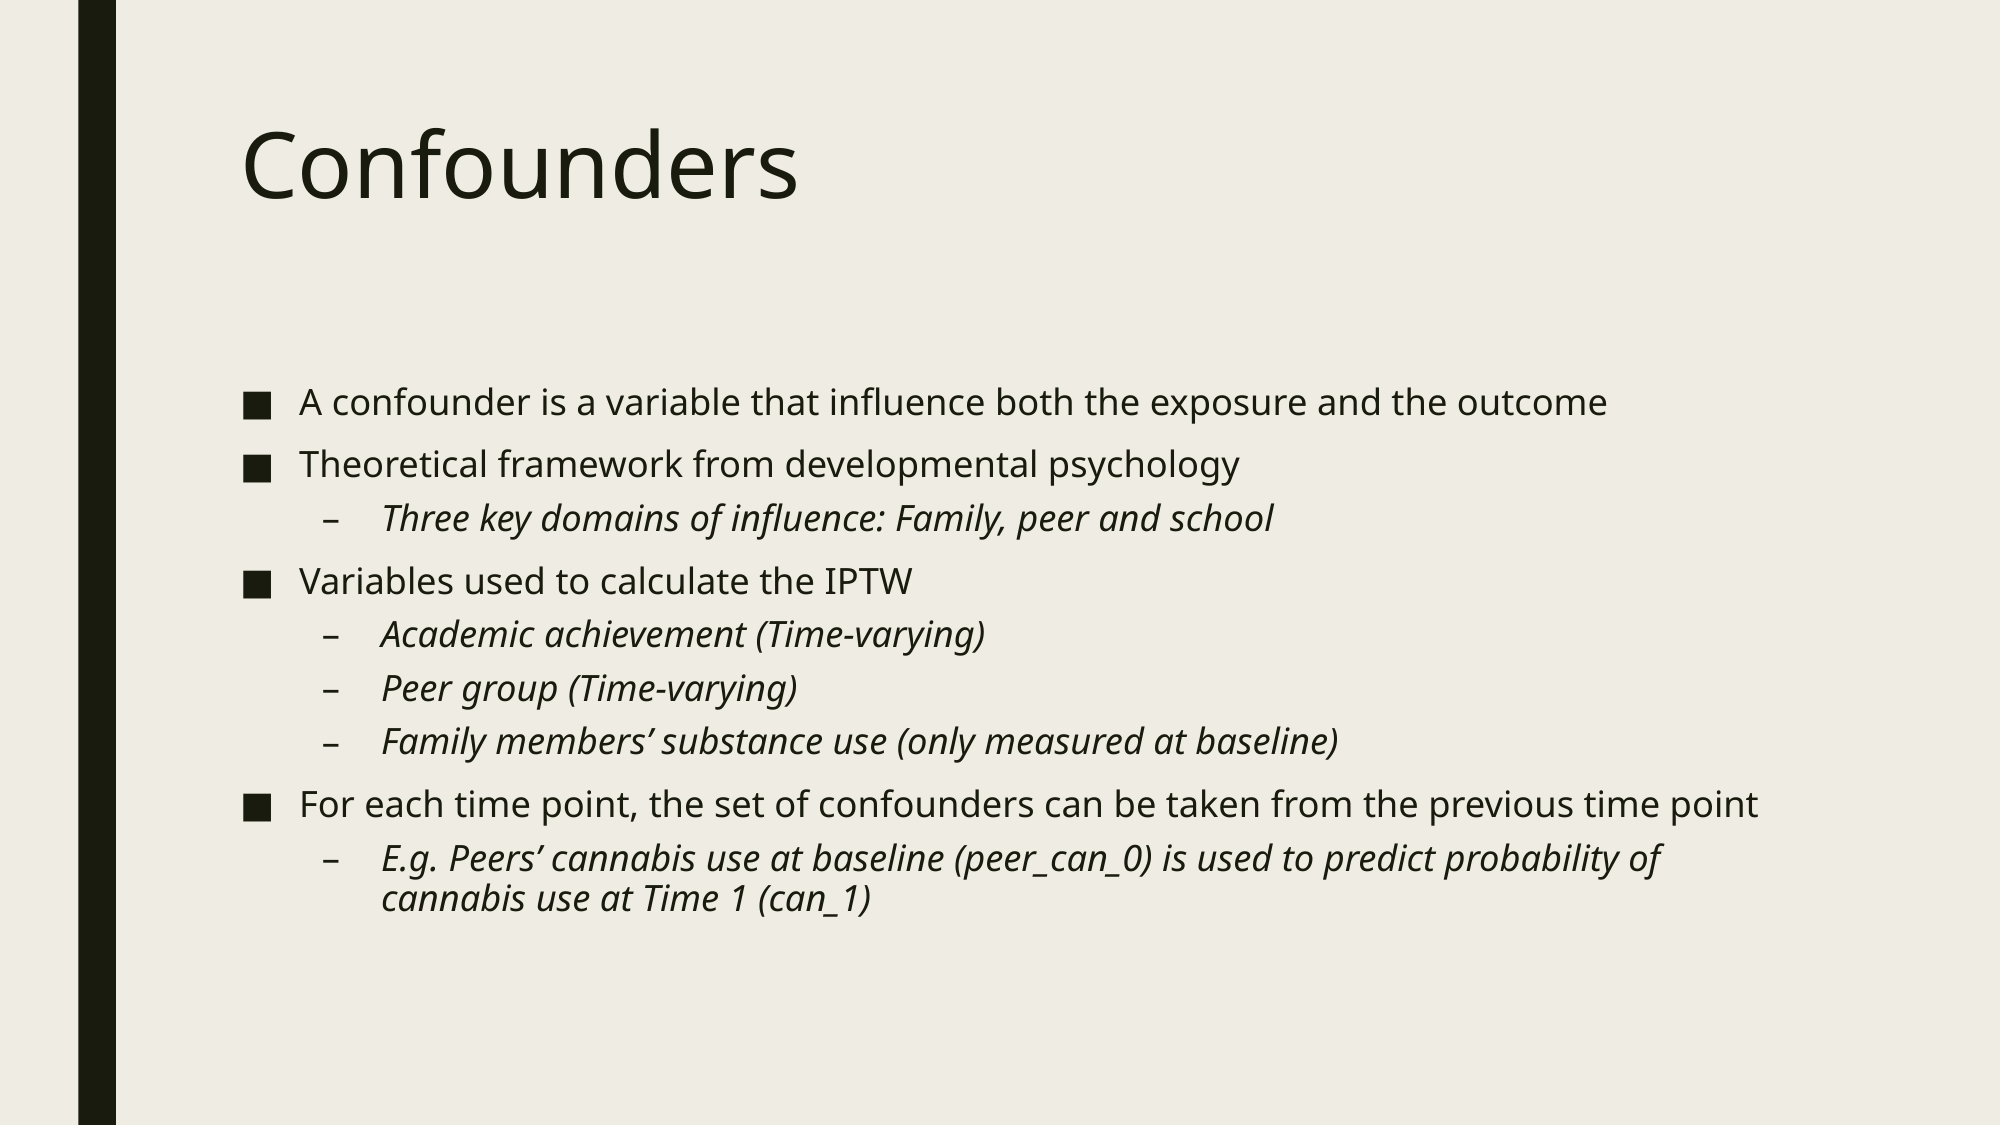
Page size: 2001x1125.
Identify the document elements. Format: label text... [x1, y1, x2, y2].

list A confounder is a variable that influence both the exposure and the outcome Theoretical framework from developmental psychology Three key domains of influence: Family, peer and school Variables used to calculate the IPTW Academic achievement (Time-varying) Peer group (Time-varying) Family members’ substance use (only measured at baseline) For each time point, the set of confounders can be taken from the previous time point E.g. Peers’ cannabis use at baseline (peer_can_0) is used to predict probability of cannabis use at Time 1 (can_1) [225, 375, 1800, 963]
title Confounders [225, 112, 1800, 357]
